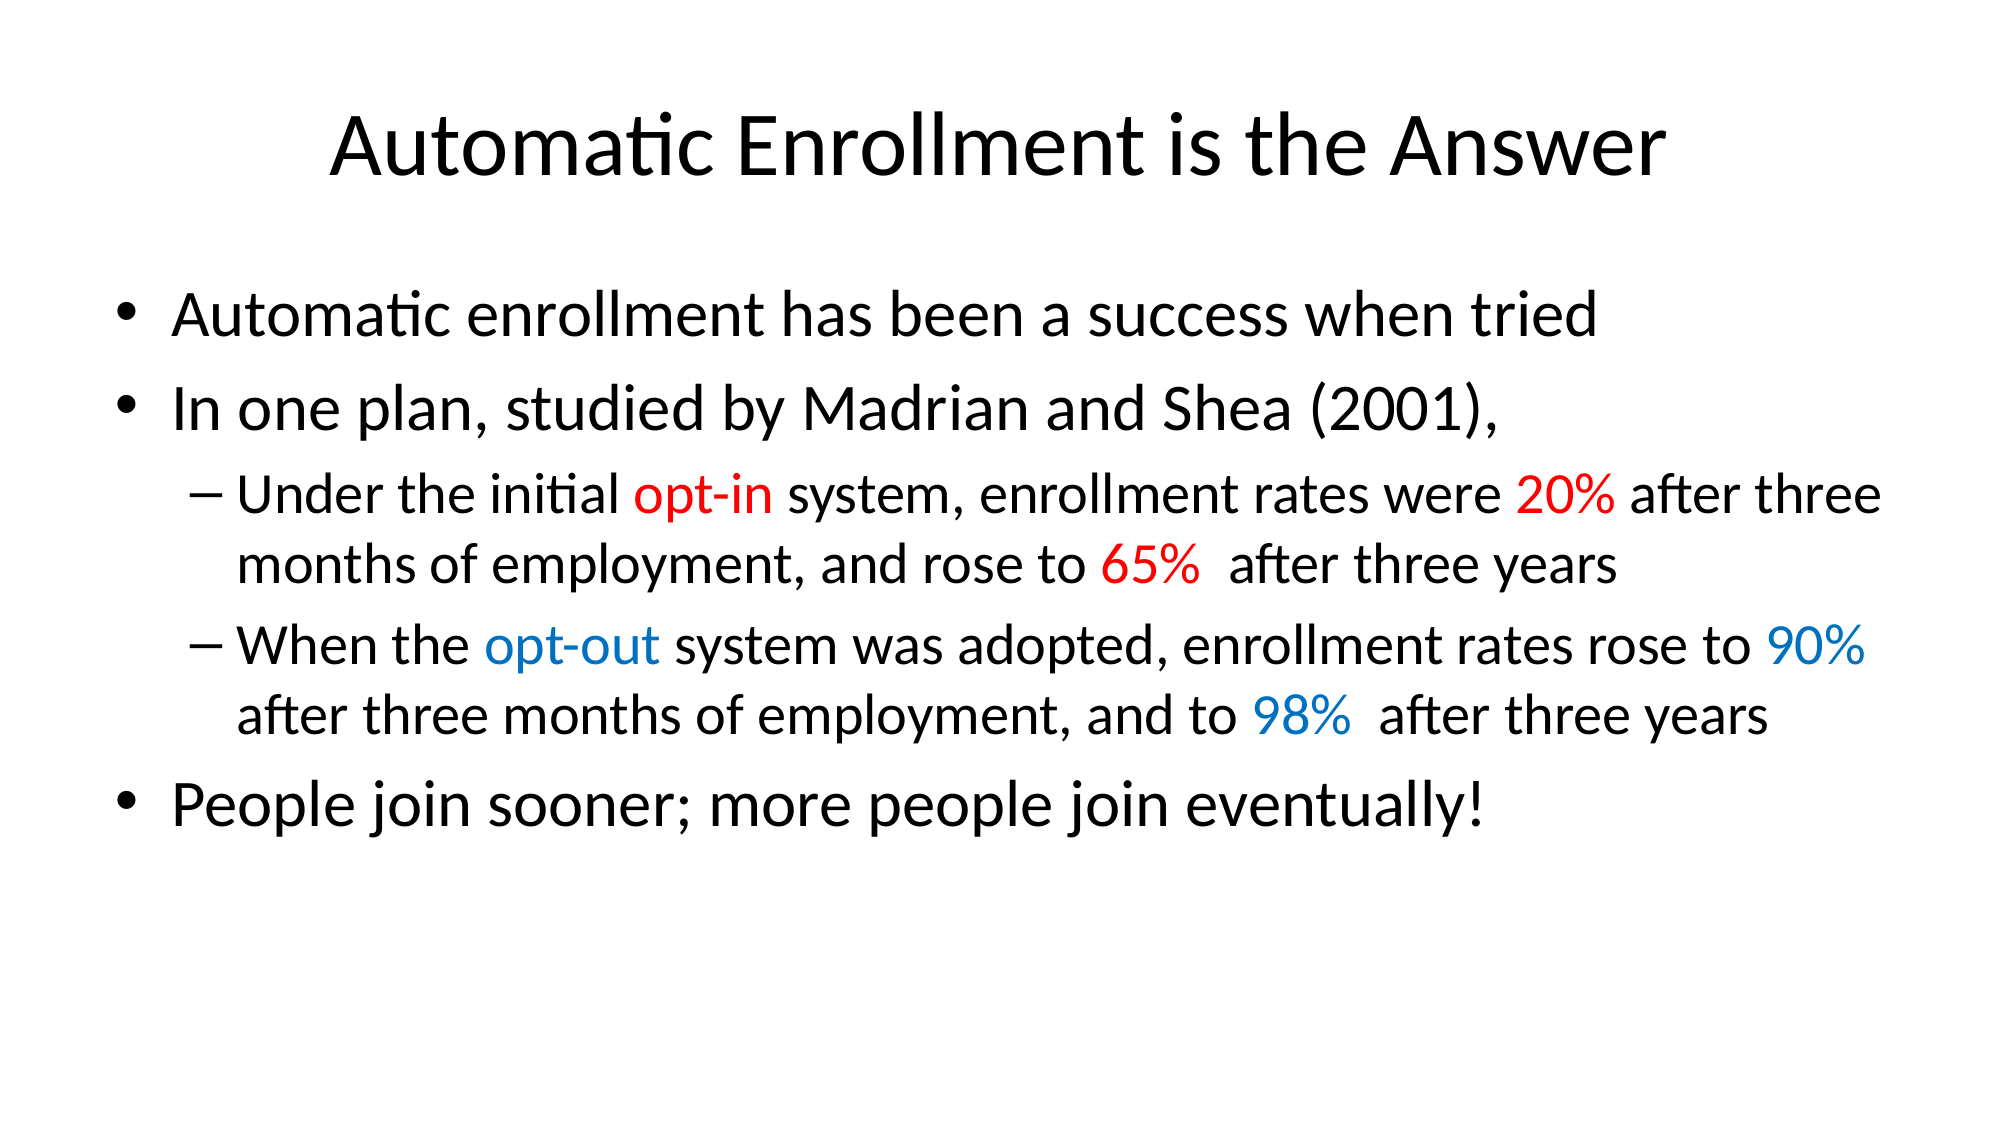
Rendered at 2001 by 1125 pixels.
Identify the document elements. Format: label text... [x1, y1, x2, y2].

list Automatic enrollment has been a success when tried In one plan, studied by Madrian and Shea (2001), Under the initial opt-in system, enrollment rates were 20% after three months of employment, and rose to 65% after three years When the opt-out system was adopted, enrollment rates rose to 90% after three months of employment, and to 98% after three years People join sooner; more people join eventually! [99, 262, 1900, 1005]
title Automatic Enrollment is the Answer [99, 45, 1900, 233]
